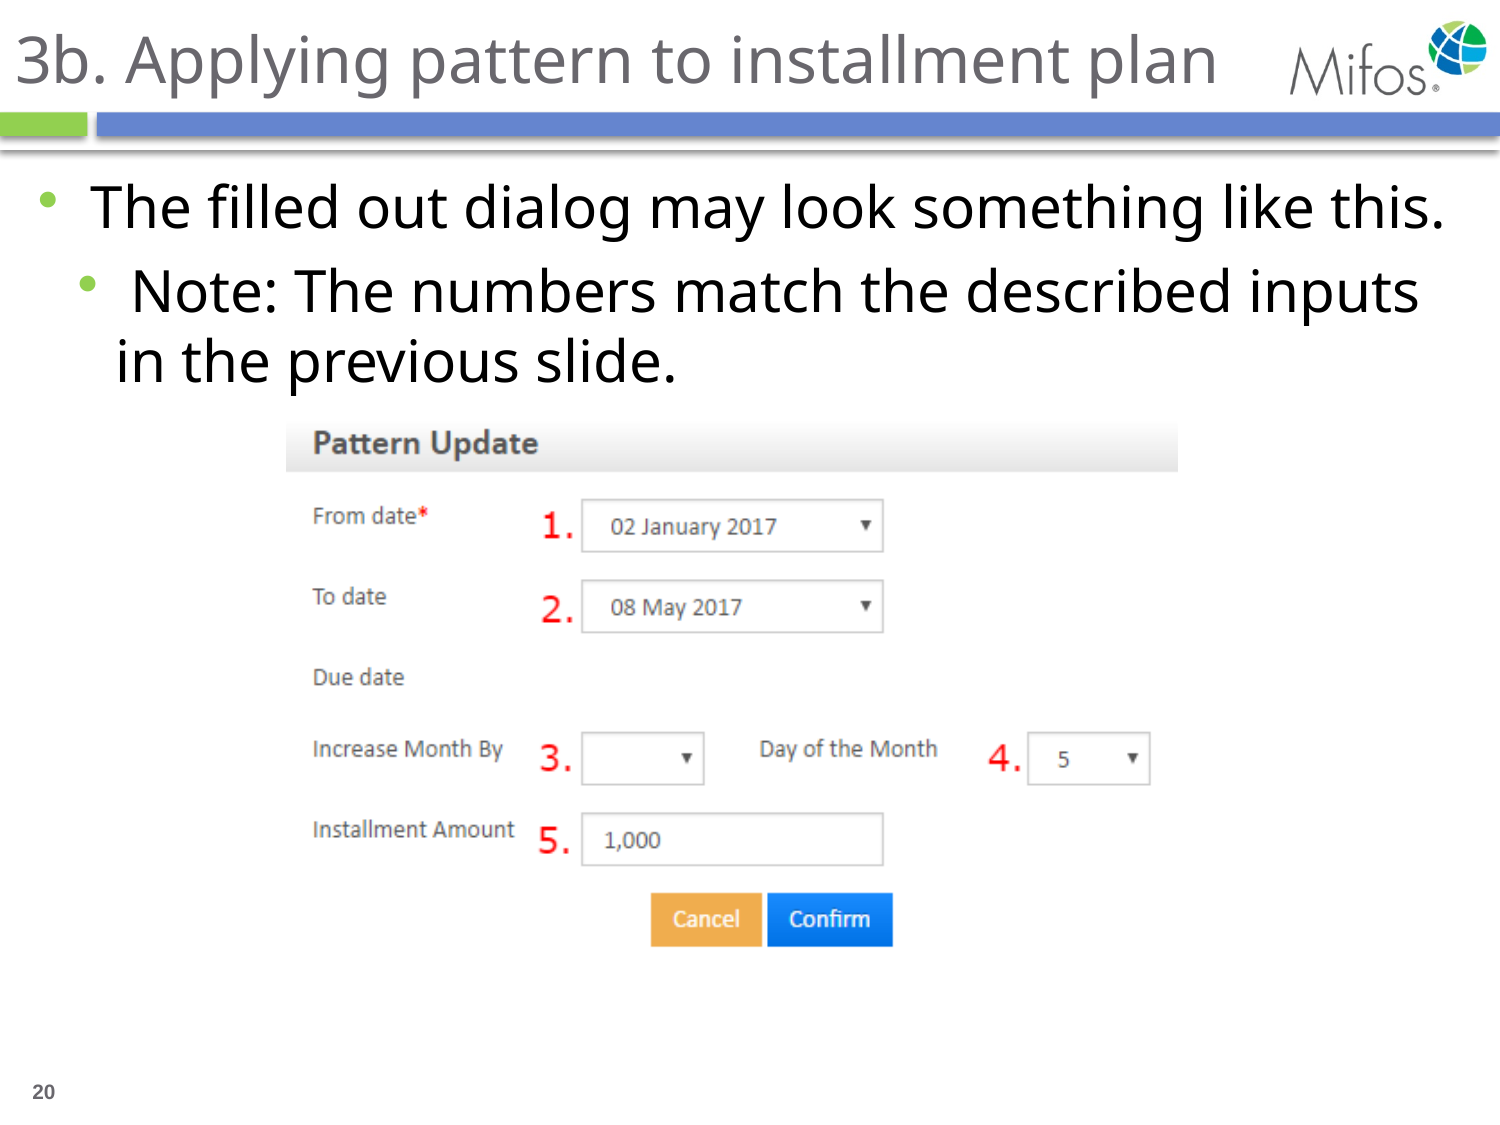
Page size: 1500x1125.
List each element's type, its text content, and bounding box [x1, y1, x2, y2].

title 3b. Applying pattern to installment plan [0, 1, 1342, 115]
picture [286, 415, 1179, 975]
picture [1342, 12, 1498, 104]
text_box The filled out dialog may look something like this. Note: The numbers match the described inputs in the previous slide. [25, 162, 1500, 368]
